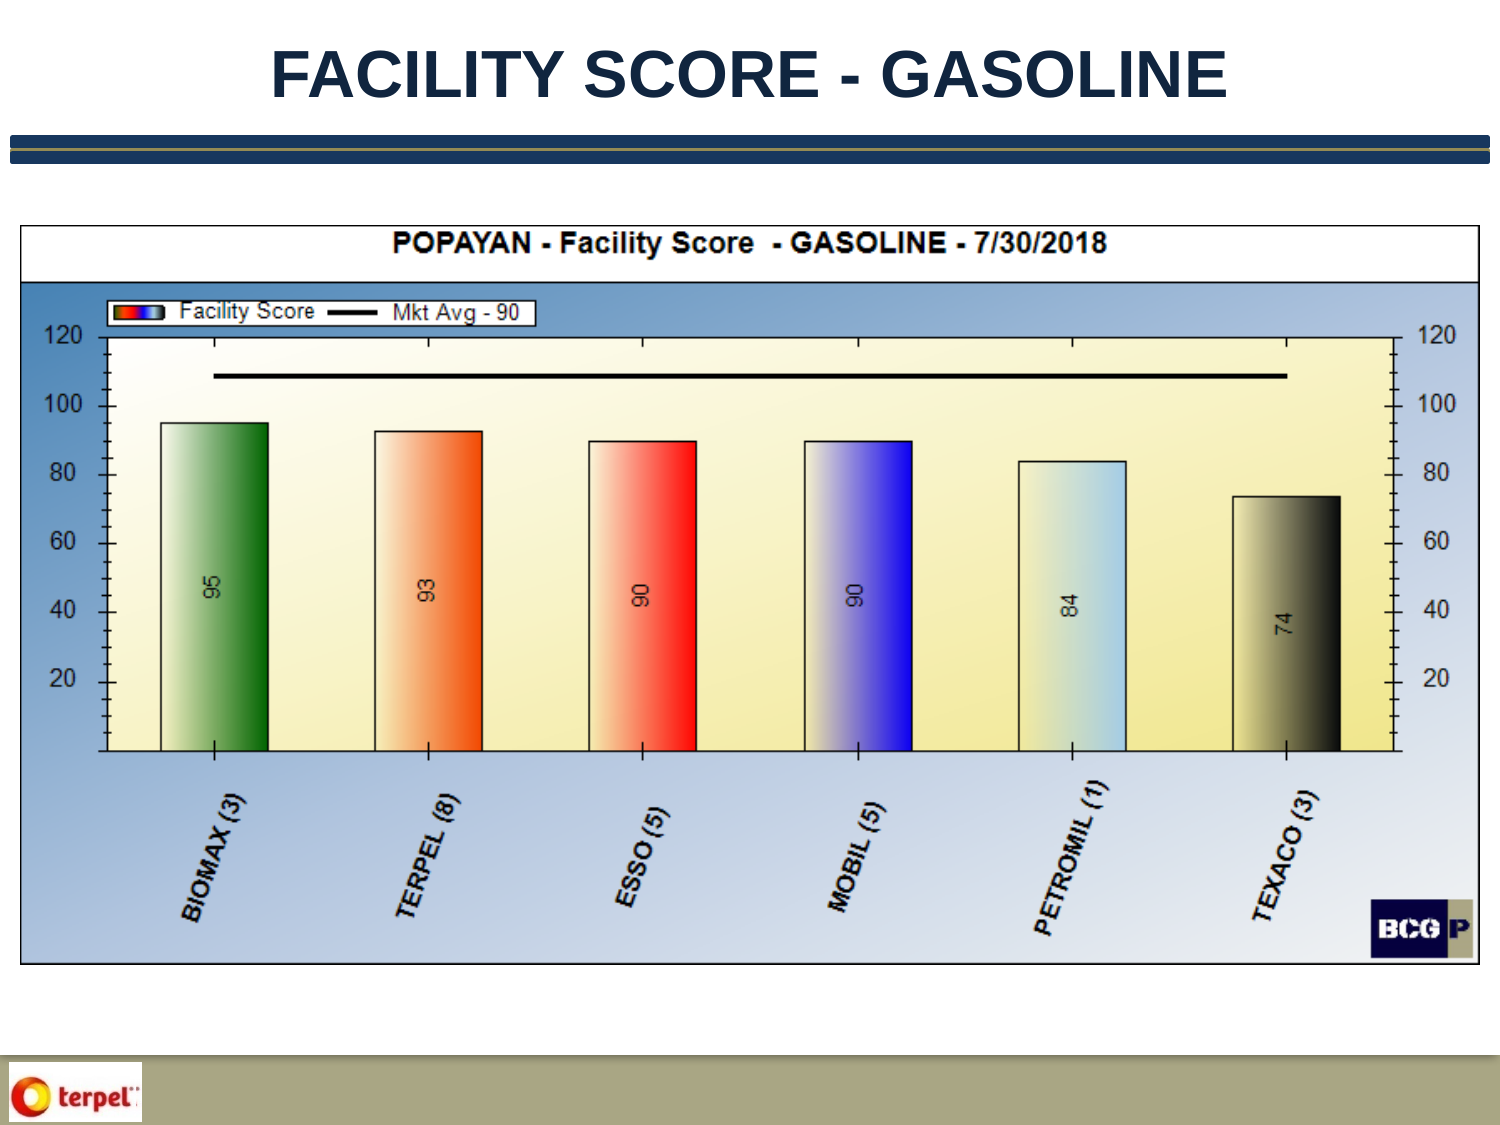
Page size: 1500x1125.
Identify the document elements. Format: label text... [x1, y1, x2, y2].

picture [9, 1062, 142, 1122]
title FACILITY SCORE - GASOLINE [12, 12, 1487, 130]
picture [20, 225, 1480, 965]
